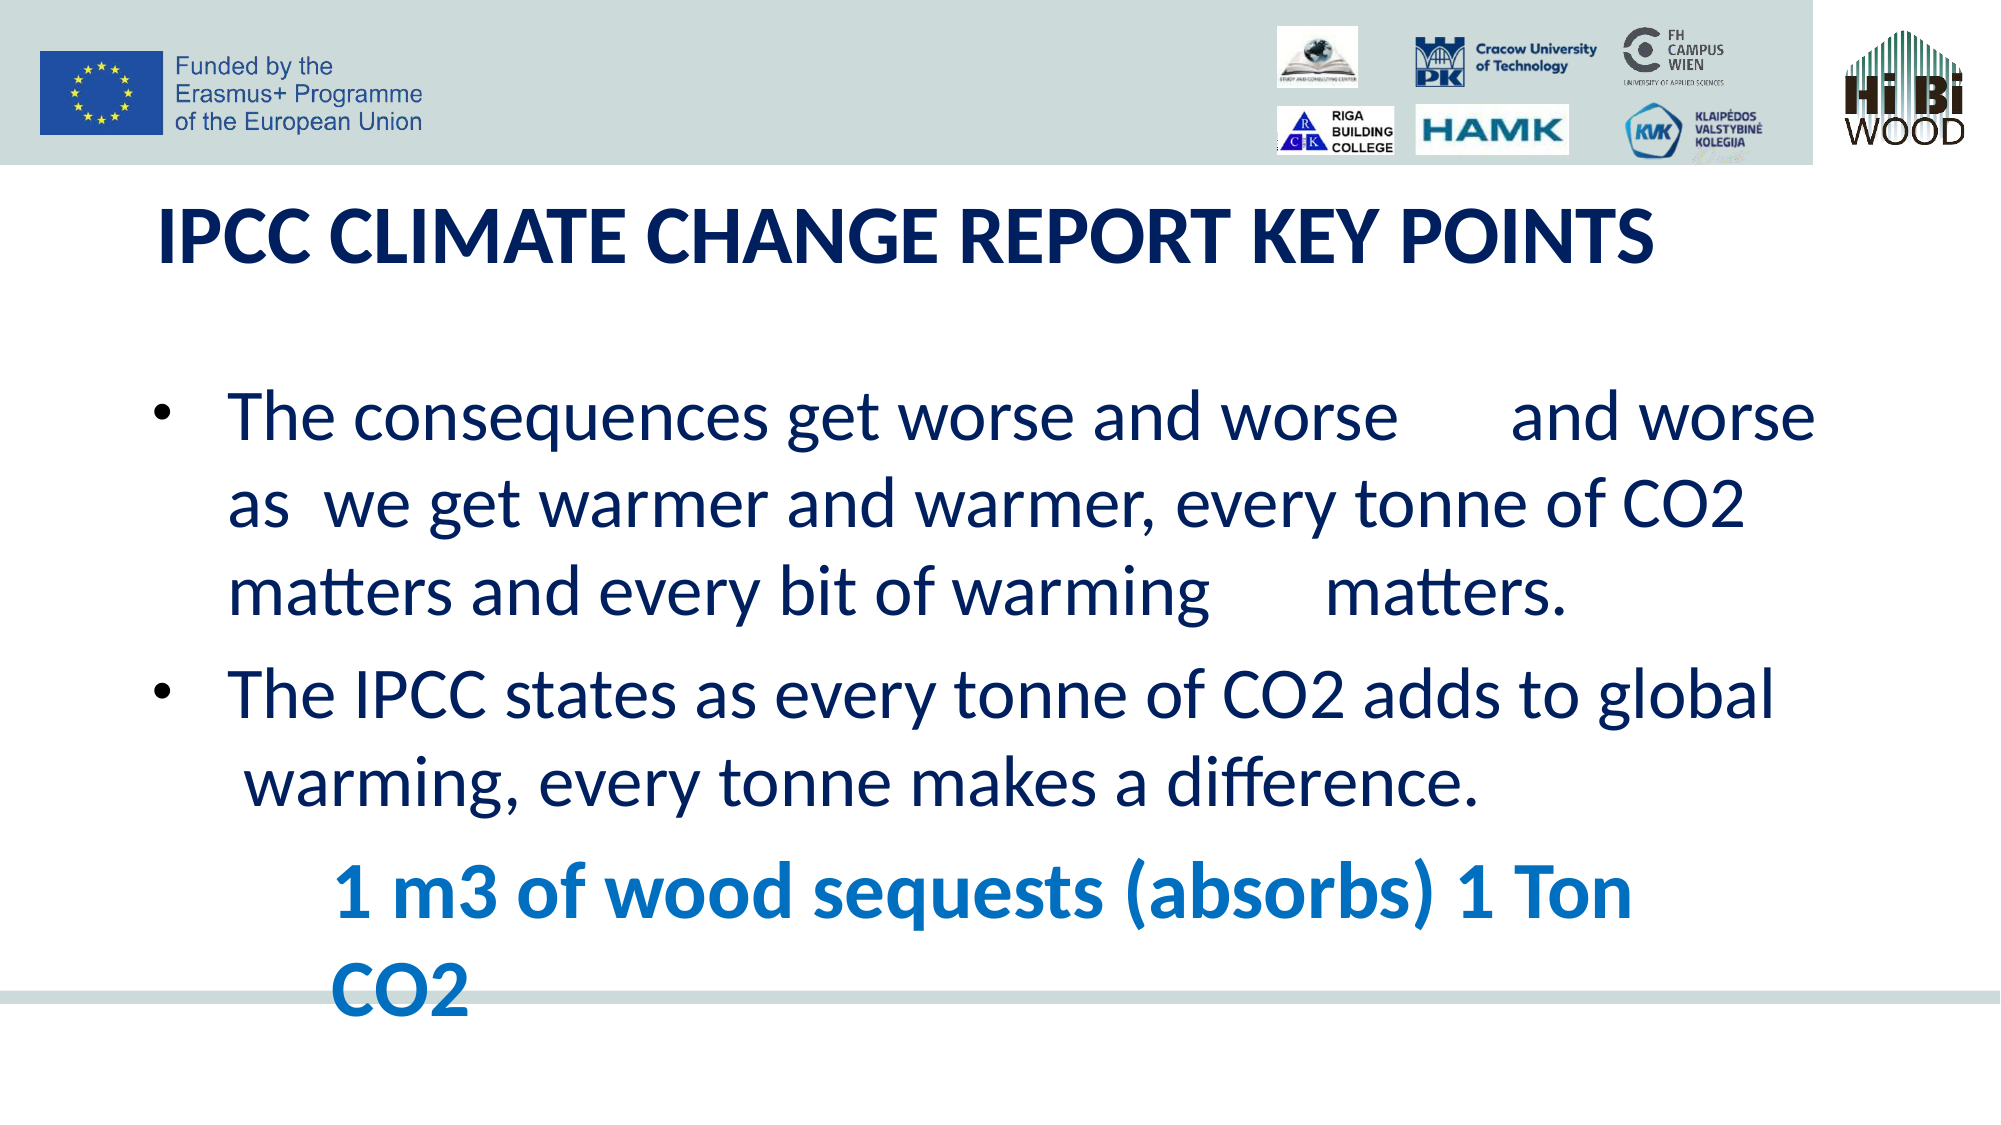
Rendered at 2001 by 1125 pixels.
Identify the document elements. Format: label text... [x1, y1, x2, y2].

picture [1415, 37, 1597, 87]
text_box The consequences get worse and worse and worse as we get warmer and warmer, every tonne of CO2 matters and every bit of warming matters. The IPCC states as every tonne of CO2 adds to global warming, every tonne makes a difference. 1 m3 of wood sequests (absorbs) 1 Ton CO2 [150, 364, 1825, 1033]
picture [1277, 26, 1359, 88]
picture [40, 51, 422, 135]
picture [1621, 25, 1725, 87]
title IPCC CLIMATE CHANGE REPORT KEY POINTS [154, 178, 1673, 364]
picture [1621, 97, 1766, 171]
picture [1844, 30, 1965, 145]
picture [1277, 106, 1395, 155]
picture [1415, 104, 1570, 155]
